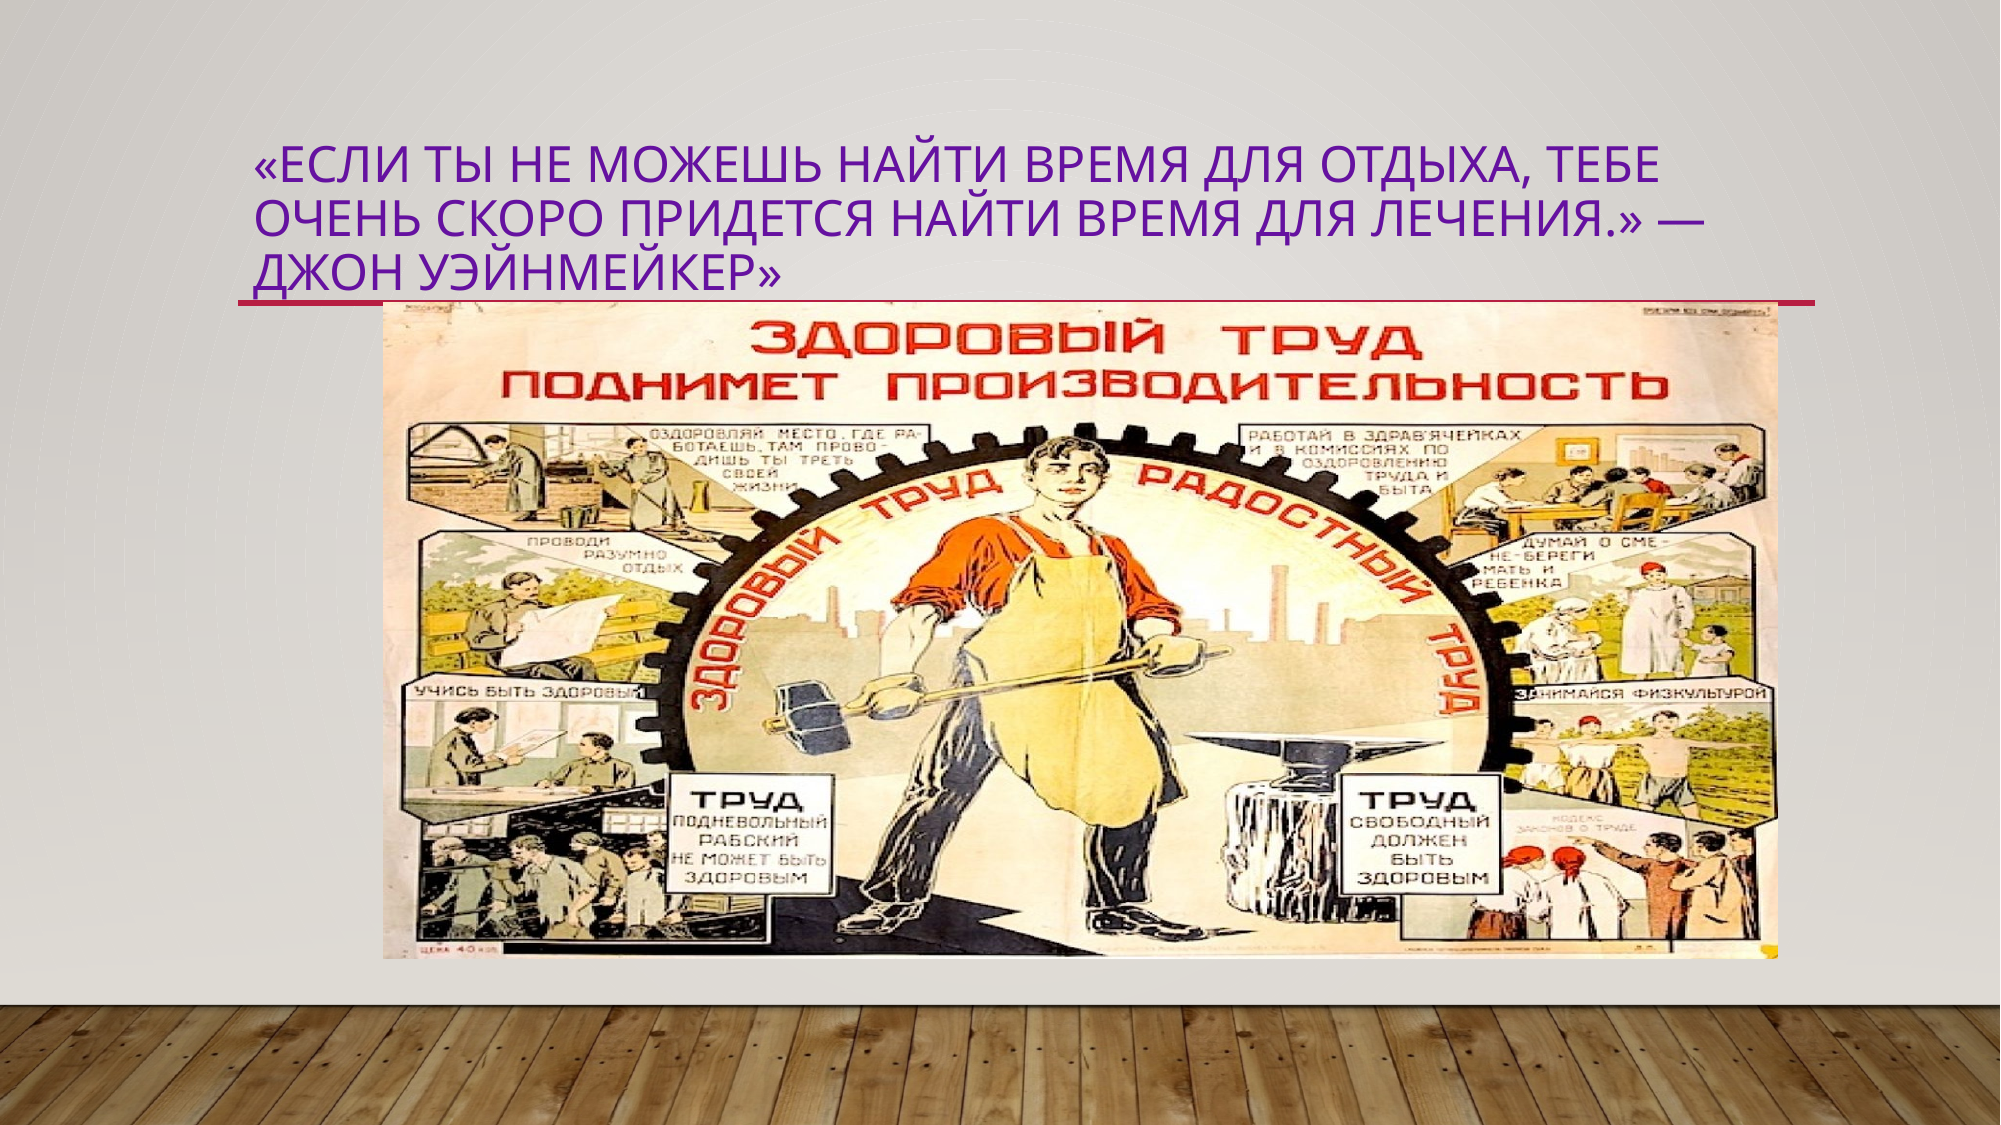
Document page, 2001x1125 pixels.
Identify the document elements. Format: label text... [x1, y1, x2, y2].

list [383, 302, 1779, 959]
picture [0, 1005, 2000, 1125]
title «Если ты не можешь найти время для отдыха, тебе очень скоро придется найти время для лечения.» — Джон Уэйнмейкер» [238, 131, 1814, 303]
